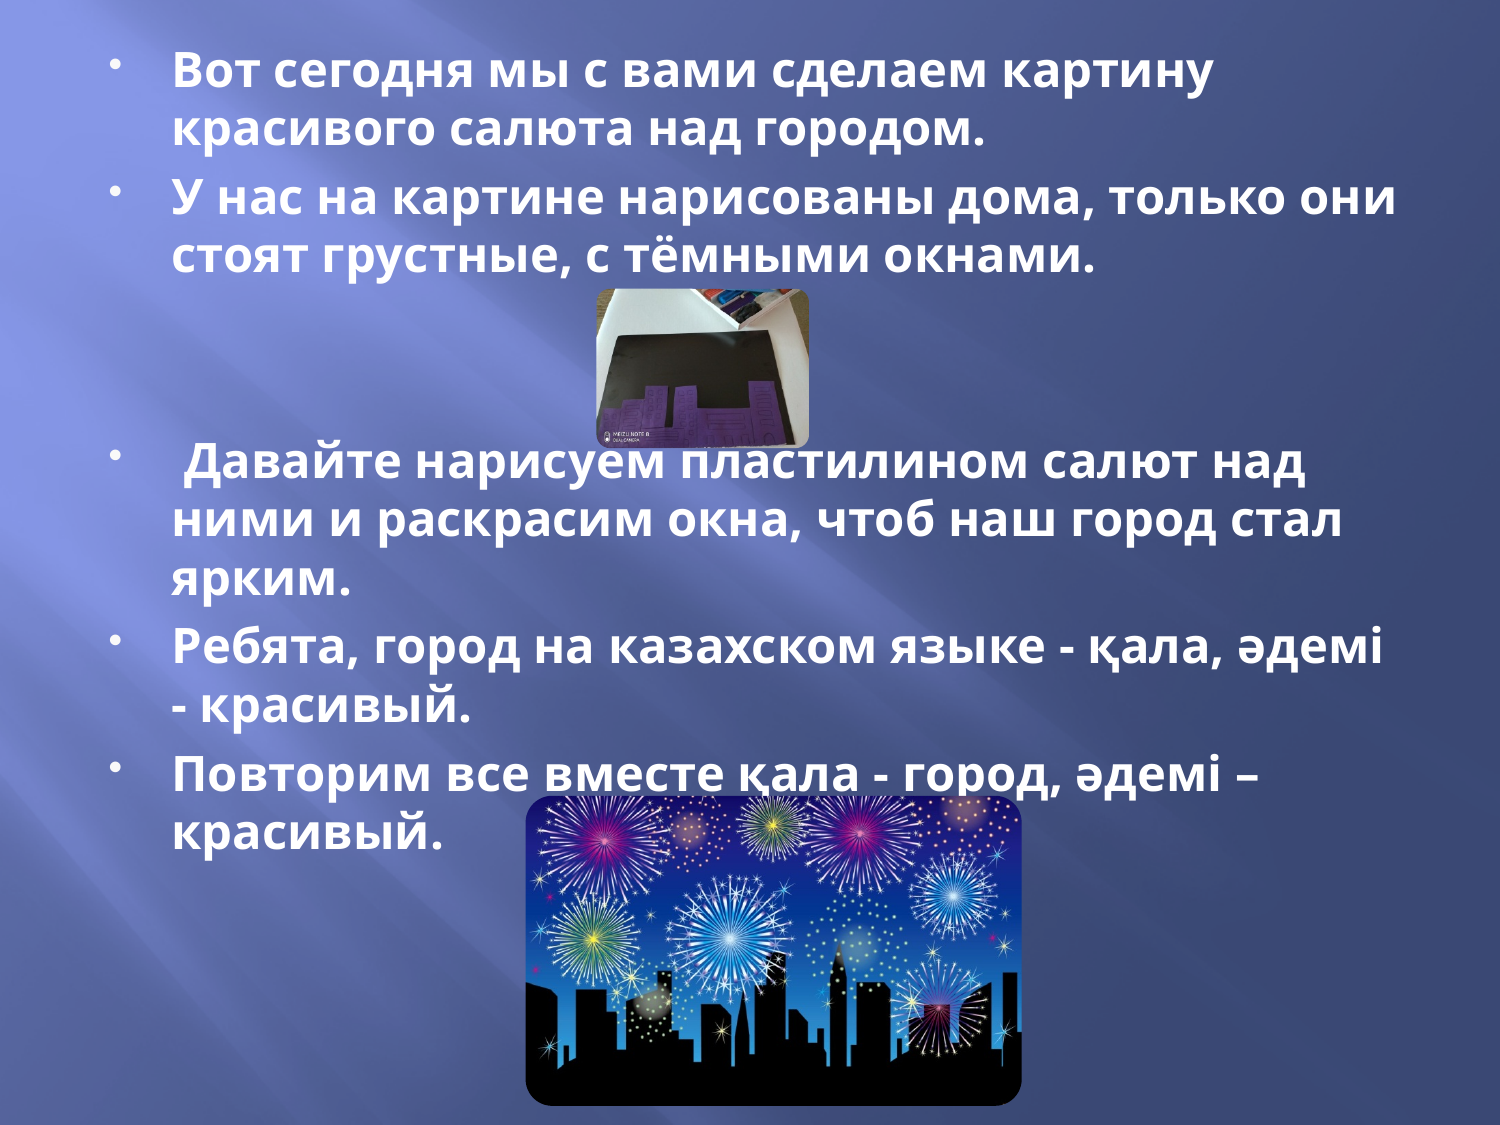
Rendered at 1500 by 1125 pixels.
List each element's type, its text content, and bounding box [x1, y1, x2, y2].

list Вот сегодня мы с вами сделаем картину красивого салюта над городом. У нас на картине нарисованы дома, только они стоят грустные, с тёмными окнами. Давайте нарисуем пластилином салют над ними и раскрасим окна, чтоб наш город стал ярким. Ребята, город на казахском языке - қала, әдемі - красивый. Повторим все вместе қала - город, әдемі – красивый. [75, 30, 1425, 870]
picture [525, 795, 1022, 1107]
picture [596, 288, 810, 449]
